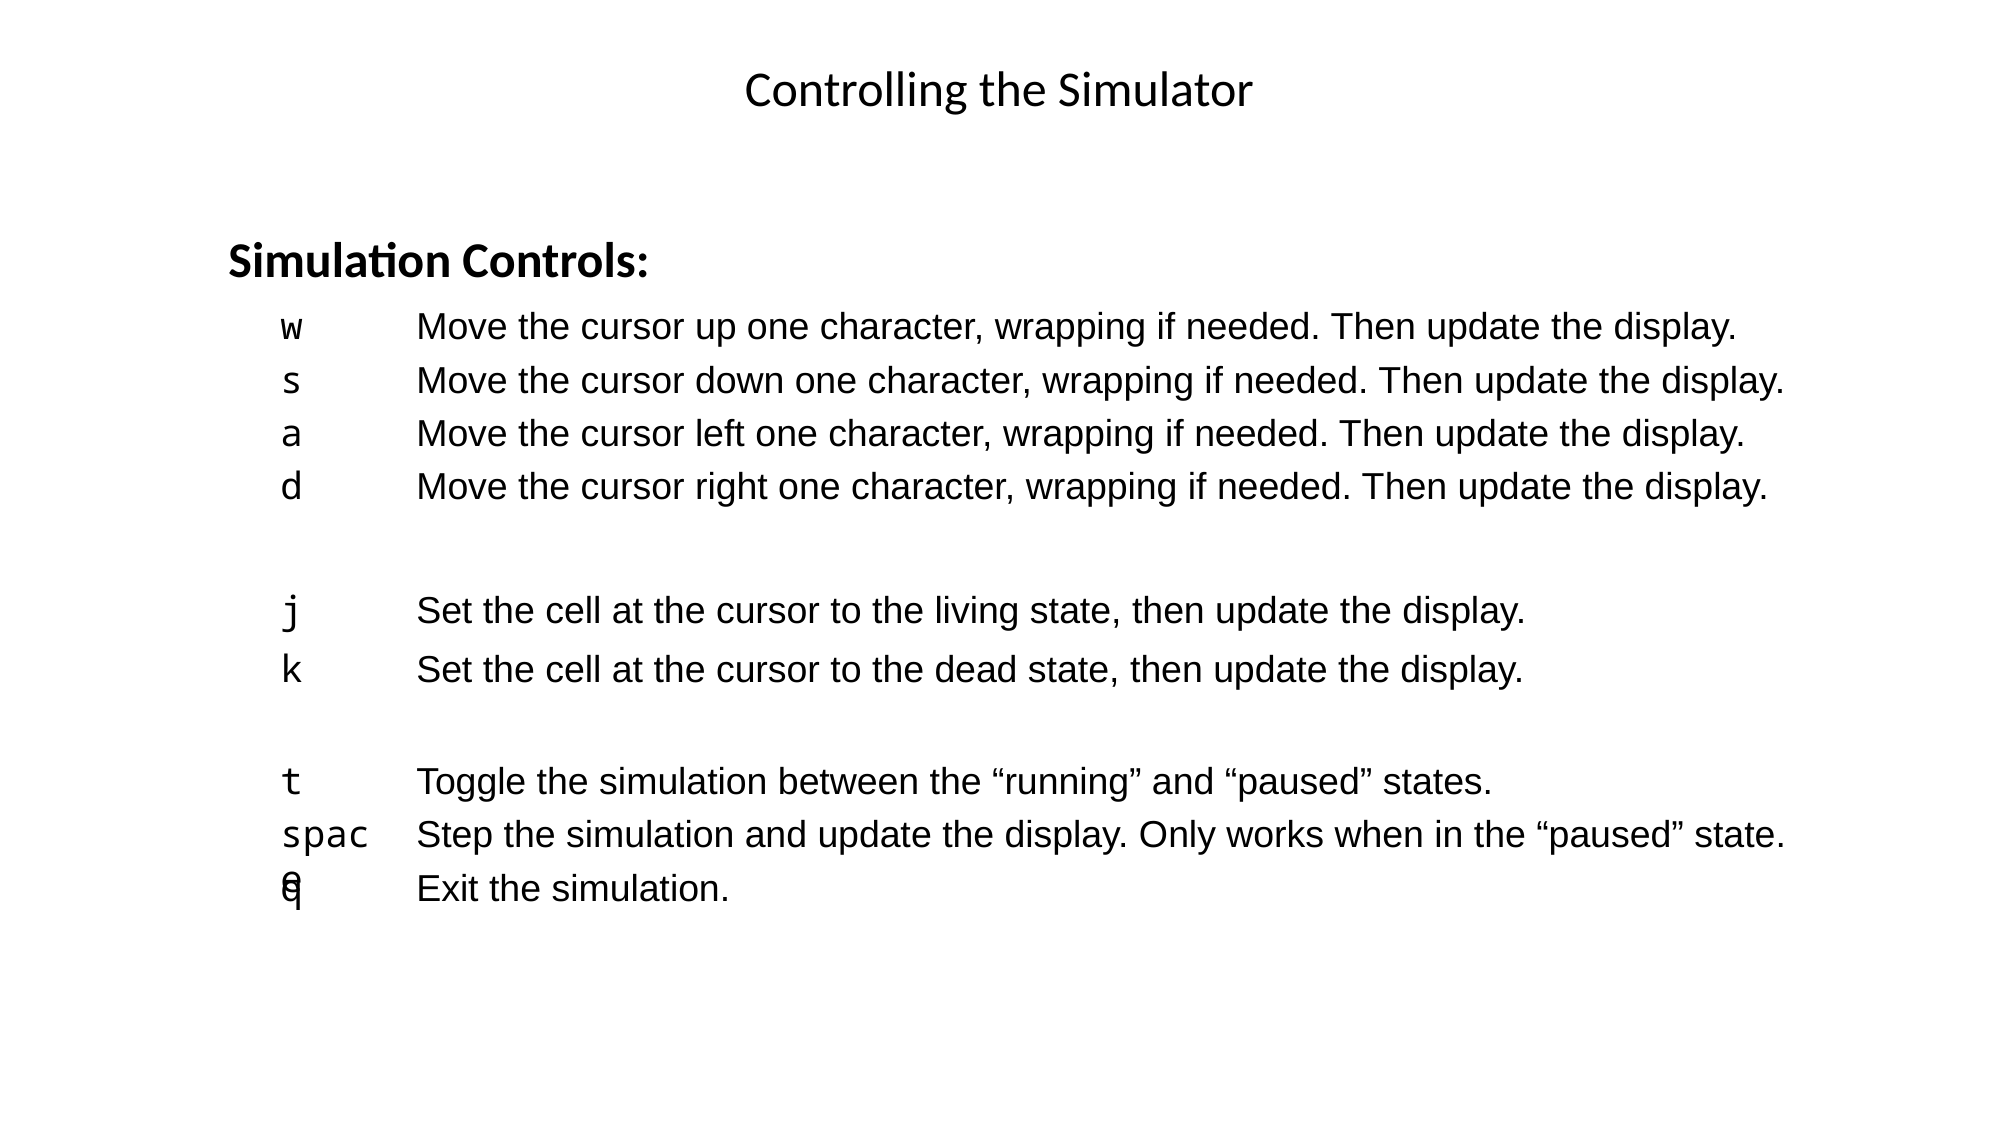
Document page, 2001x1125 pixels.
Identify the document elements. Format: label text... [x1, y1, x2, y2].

text_box Move the cursor left one character, wrapping if needed. Then update the display. [401, 401, 1890, 454]
text_box Toggle the simulation between the “running” and “paused” states. [401, 749, 1772, 803]
text_box space [265, 803, 401, 862]
text_box s [265, 348, 325, 401]
text_box Set the cell at the cursor to the dead state, then update the display. [401, 637, 1772, 697]
text_box Move the cursor down one character, wrapping if needed. Then update the display. [401, 348, 1860, 401]
text_box Step the simulation and update the display. Only works when in the “paused” state. [401, 803, 1860, 856]
text_box Move the cursor right one character, wrapping if needed. Then update the display. [401, 454, 1890, 514]
text_box q [265, 856, 325, 916]
text_box Move the cursor up one character, wrapping if needed. Then update the display. [401, 295, 1772, 348]
text_box j [265, 578, 325, 637]
text_box w [265, 295, 325, 348]
text_box Exit the simulation. [401, 856, 1890, 916]
title Controlling the Simulator [324, 0, 1674, 180]
text_box Set the cell at the cursor to the living state, then update the display. [401, 578, 1772, 637]
text_box k [265, 637, 325, 697]
text_box t [265, 749, 325, 803]
text_box Simulation Controls: [213, 220, 1742, 295]
text_box d [265, 454, 325, 514]
text_box a [265, 401, 325, 454]
